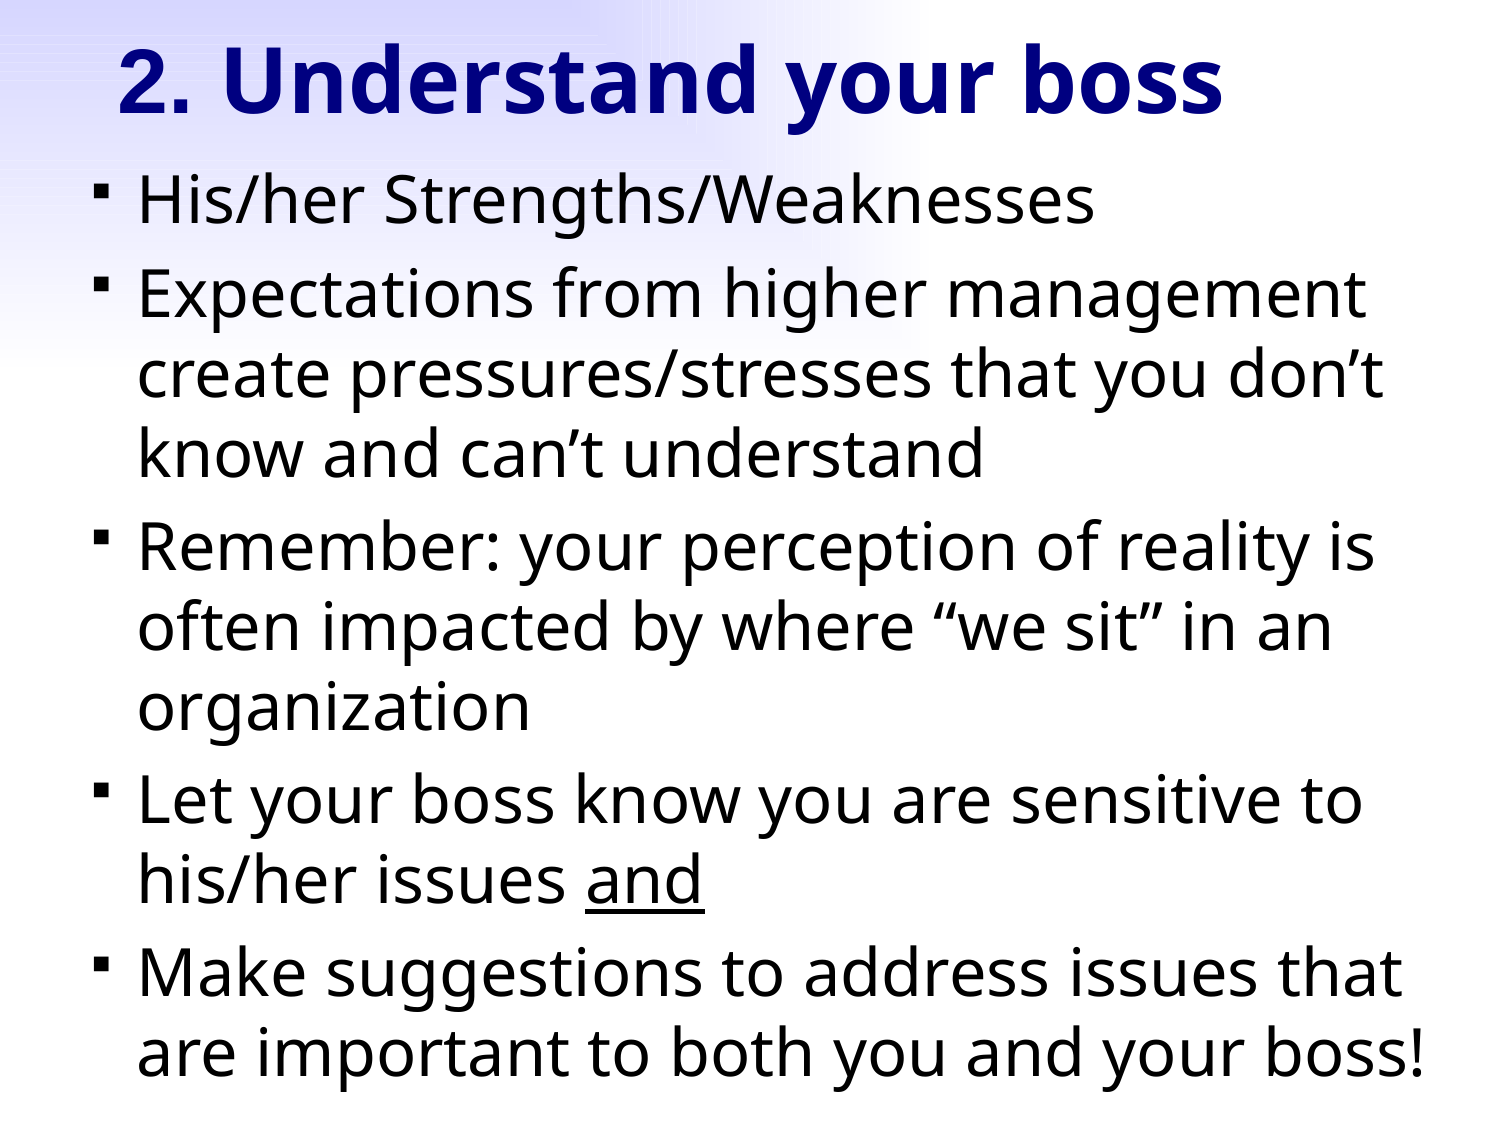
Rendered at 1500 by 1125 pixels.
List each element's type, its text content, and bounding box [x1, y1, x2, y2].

list His/her Strengths/Weaknesses Expectations from higher management create pressures/stresses that you don’t know and can’t understand Remember: your perception of reality is often impacted by where “we sit” in an organization Let your boss know you are sensitive to his/her issues and Make suggestions to address issues that are important to both you and your boss! [0, 149, 1451, 938]
title 2. Understand your boss [101, 0, 1376, 140]
